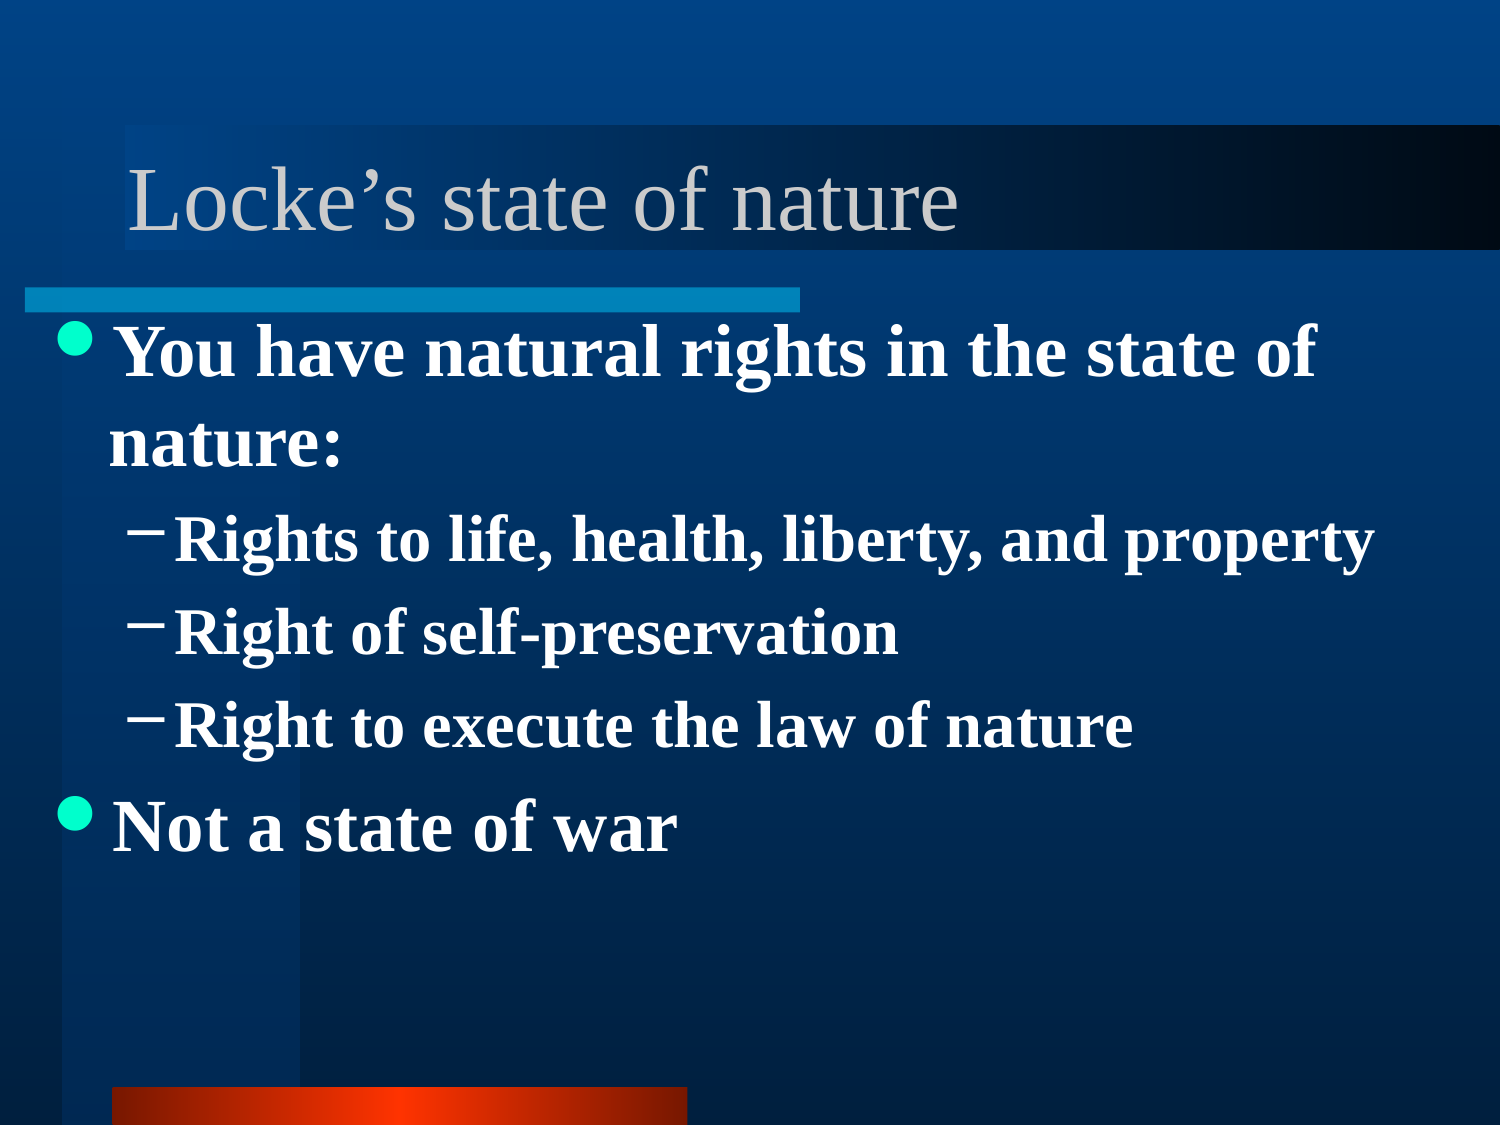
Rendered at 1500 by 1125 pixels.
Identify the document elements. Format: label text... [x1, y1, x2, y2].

list You have natural rights in the state of nature: Rights to life, health, liberty, and property Right of self-preservation Right to execute the law of nature Not a state of war [37, 293, 1463, 1125]
title Locke’s state of nature [112, 99, 1388, 288]
